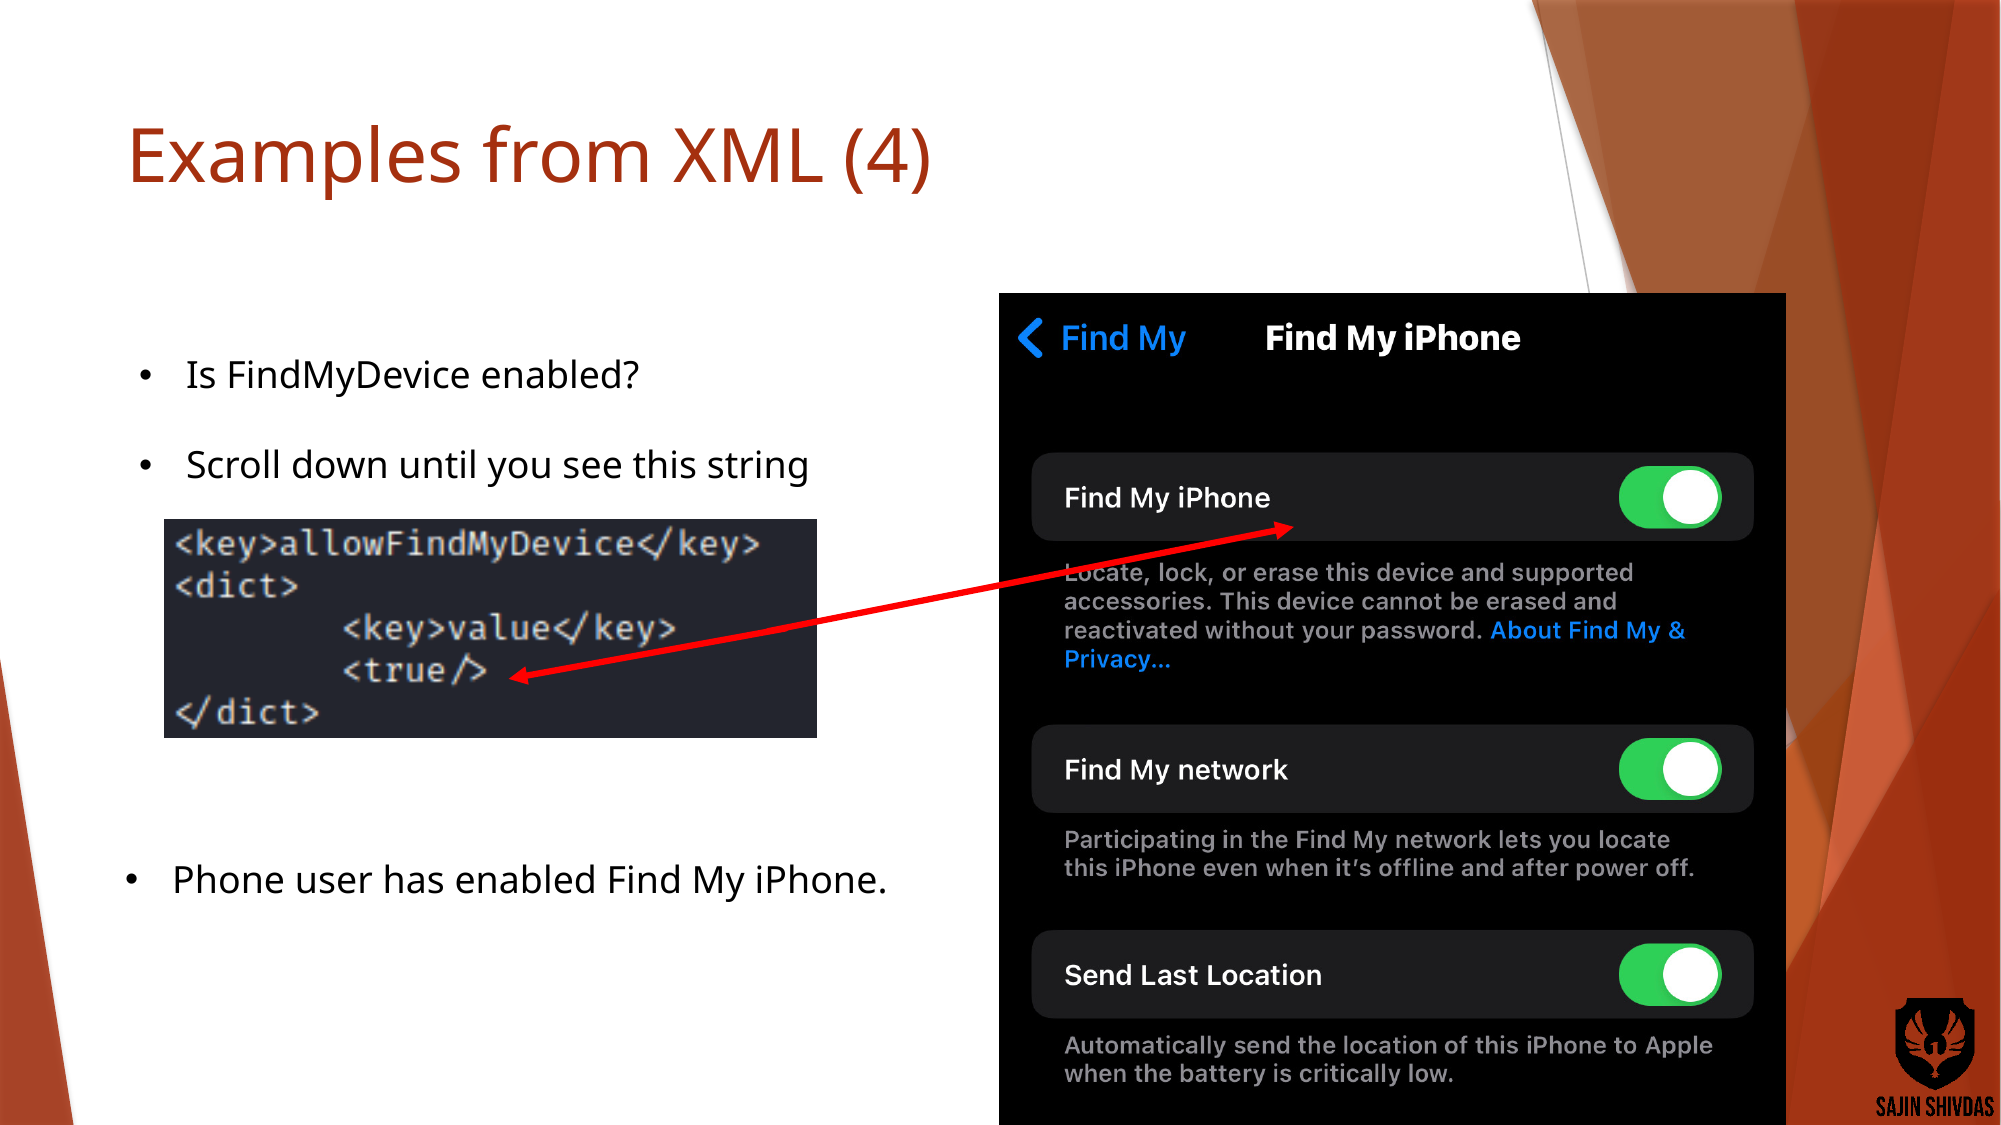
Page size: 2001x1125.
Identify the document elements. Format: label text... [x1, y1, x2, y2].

text_box Is FindMyDevice enabled? Scroll down until you see this string [124, 344, 826, 494]
picture [163, 519, 817, 738]
title Examples from XML (4) [111, 99, 1522, 317]
text_box Phone user has enabled Find My iPhone. [110, 848, 904, 954]
picture [999, 293, 1786, 1125]
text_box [508, 627, 786, 680]
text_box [767, 526, 1295, 632]
picture [1863, 985, 2001, 1125]
